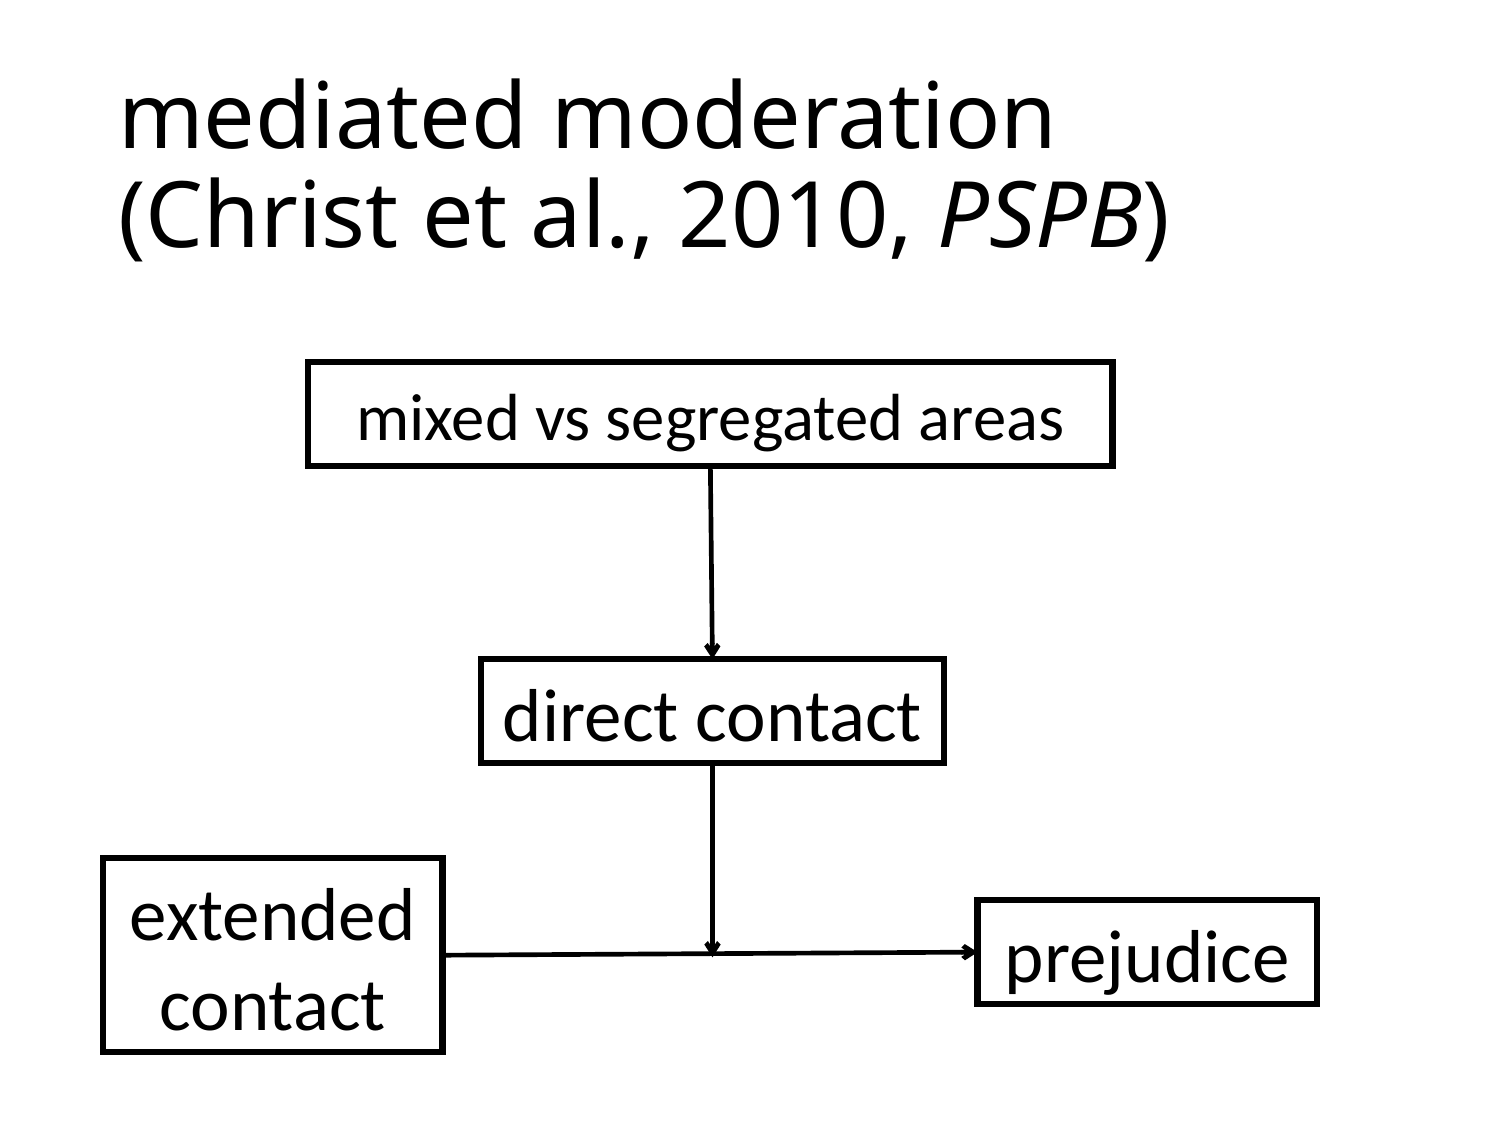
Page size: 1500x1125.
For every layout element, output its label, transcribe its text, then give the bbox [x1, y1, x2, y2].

title mediated moderation (Christ et al., 2010, PSPB) [103, 59, 1397, 278]
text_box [442, 952, 712, 956]
text_box prejudice [977, 899, 1318, 1005]
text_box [713, 952, 978, 956]
text_box direct contact [480, 658, 945, 764]
text_box mixed vs segregated areas [307, 361, 1113, 467]
text_box extended contact [102, 857, 444, 1053]
